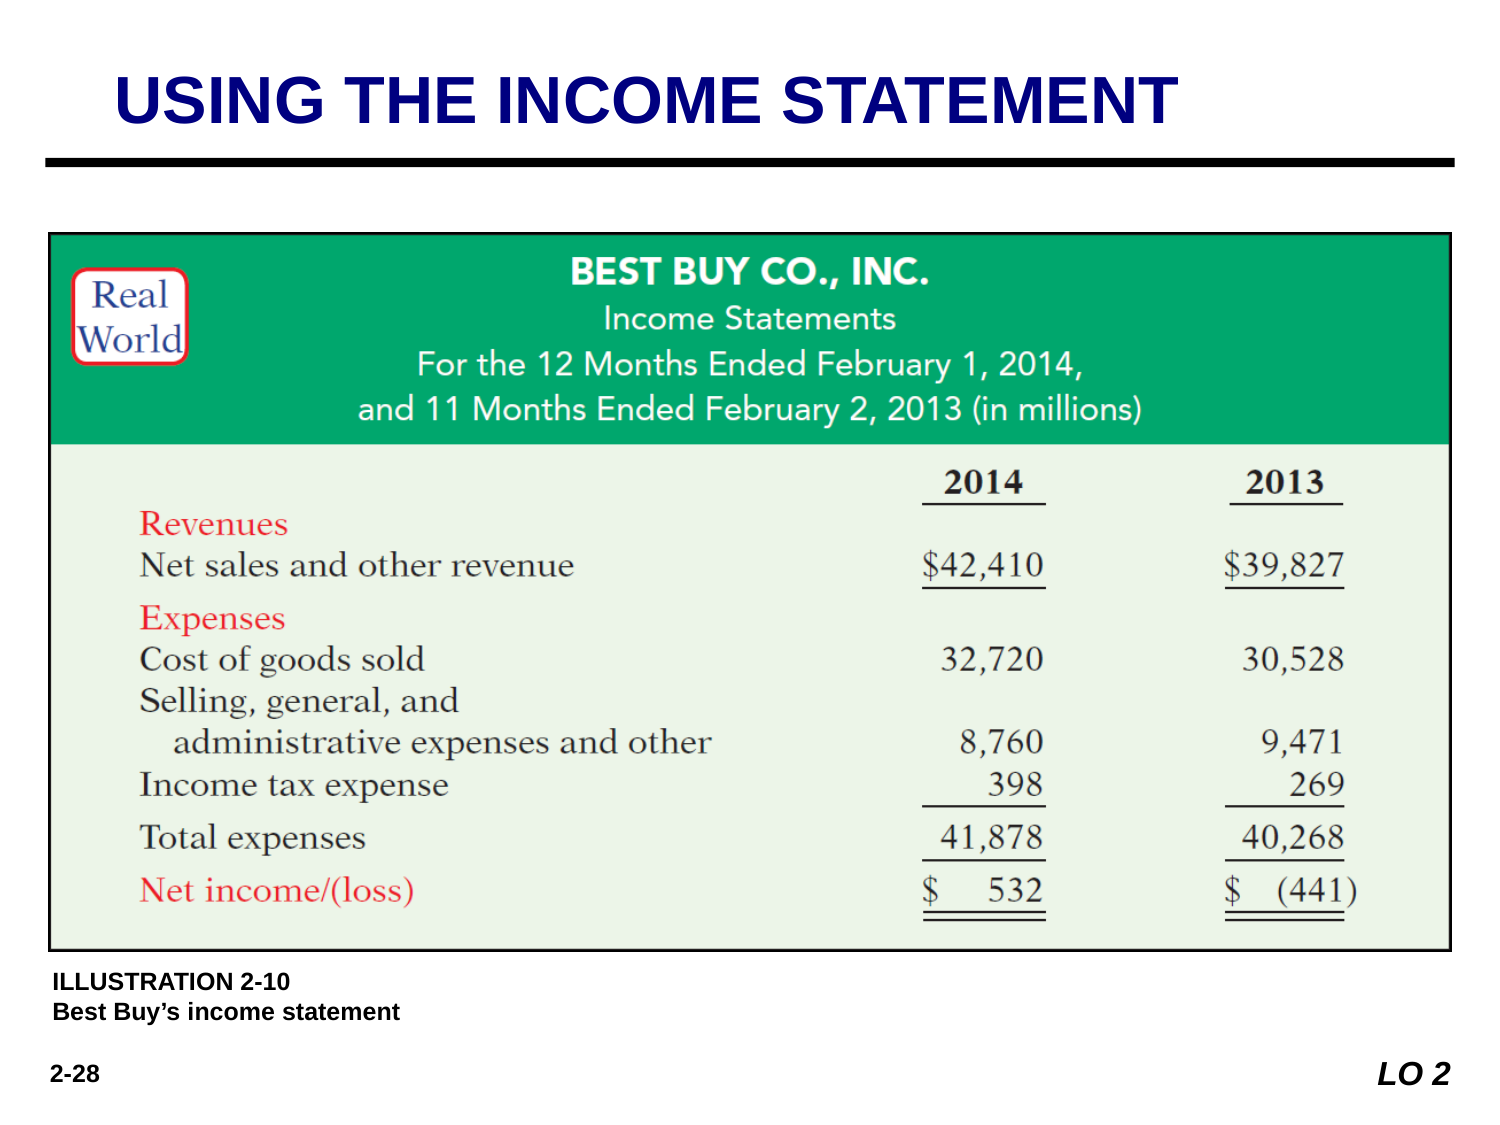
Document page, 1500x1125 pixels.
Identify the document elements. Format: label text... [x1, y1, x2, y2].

text_box USING THE INCOME STATEMENT [99, 50, 1450, 142]
text_box LO 2 [1350, 1044, 1475, 1100]
picture [49, 233, 1451, 951]
text_box ILLUSTRATION 2-10 Best Buy’s income statement [37, 957, 788, 1033]
